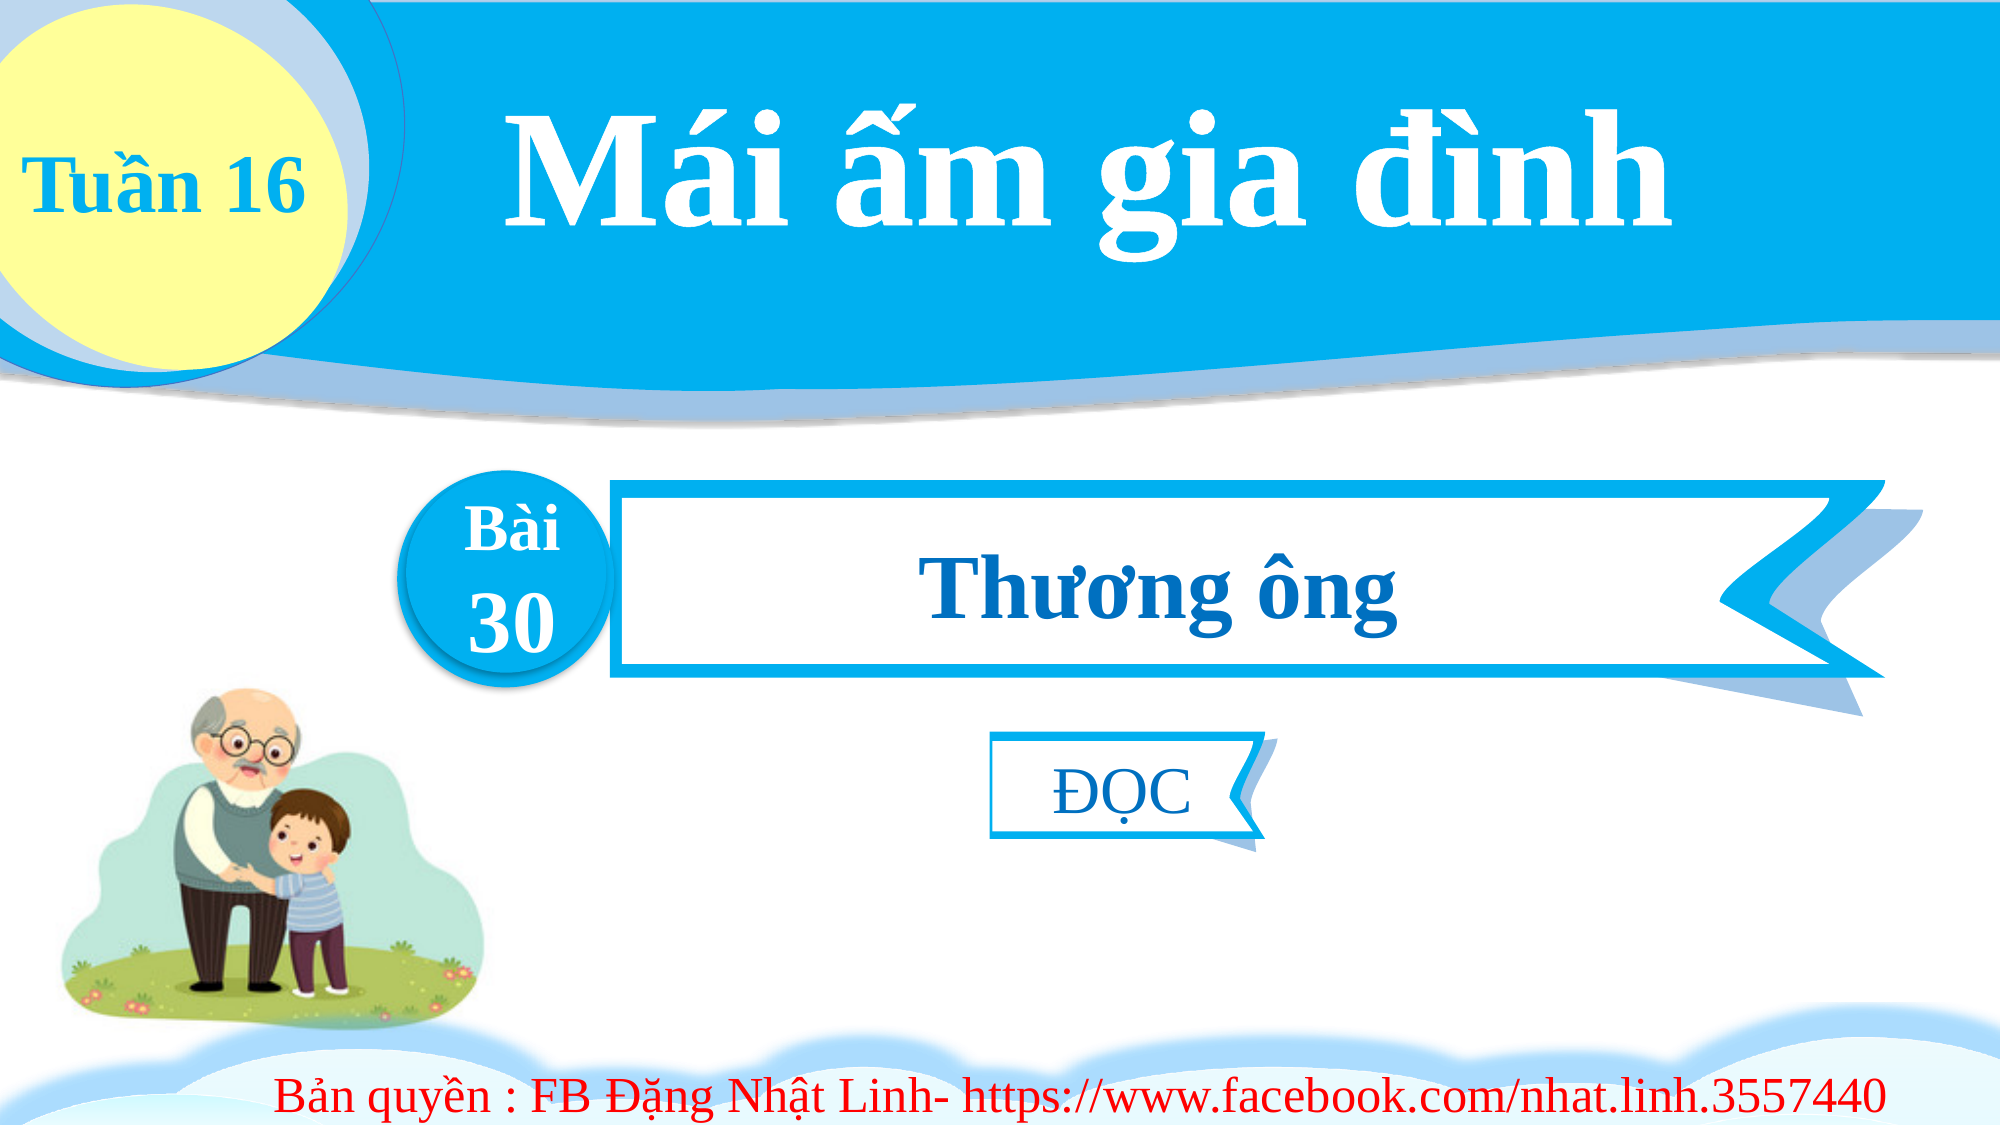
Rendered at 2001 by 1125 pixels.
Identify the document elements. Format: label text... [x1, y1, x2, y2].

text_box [609, 480, 1913, 694]
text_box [0, 0, 407, 386]
text_box [407, 2, 2000, 391]
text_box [989, 731, 1271, 848]
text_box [397, 470, 615, 688]
text_box [197, 321, 2000, 417]
picture [0, 611, 2000, 1125]
text_box Mái ấm gia đình [407, 48, 1873, 269]
